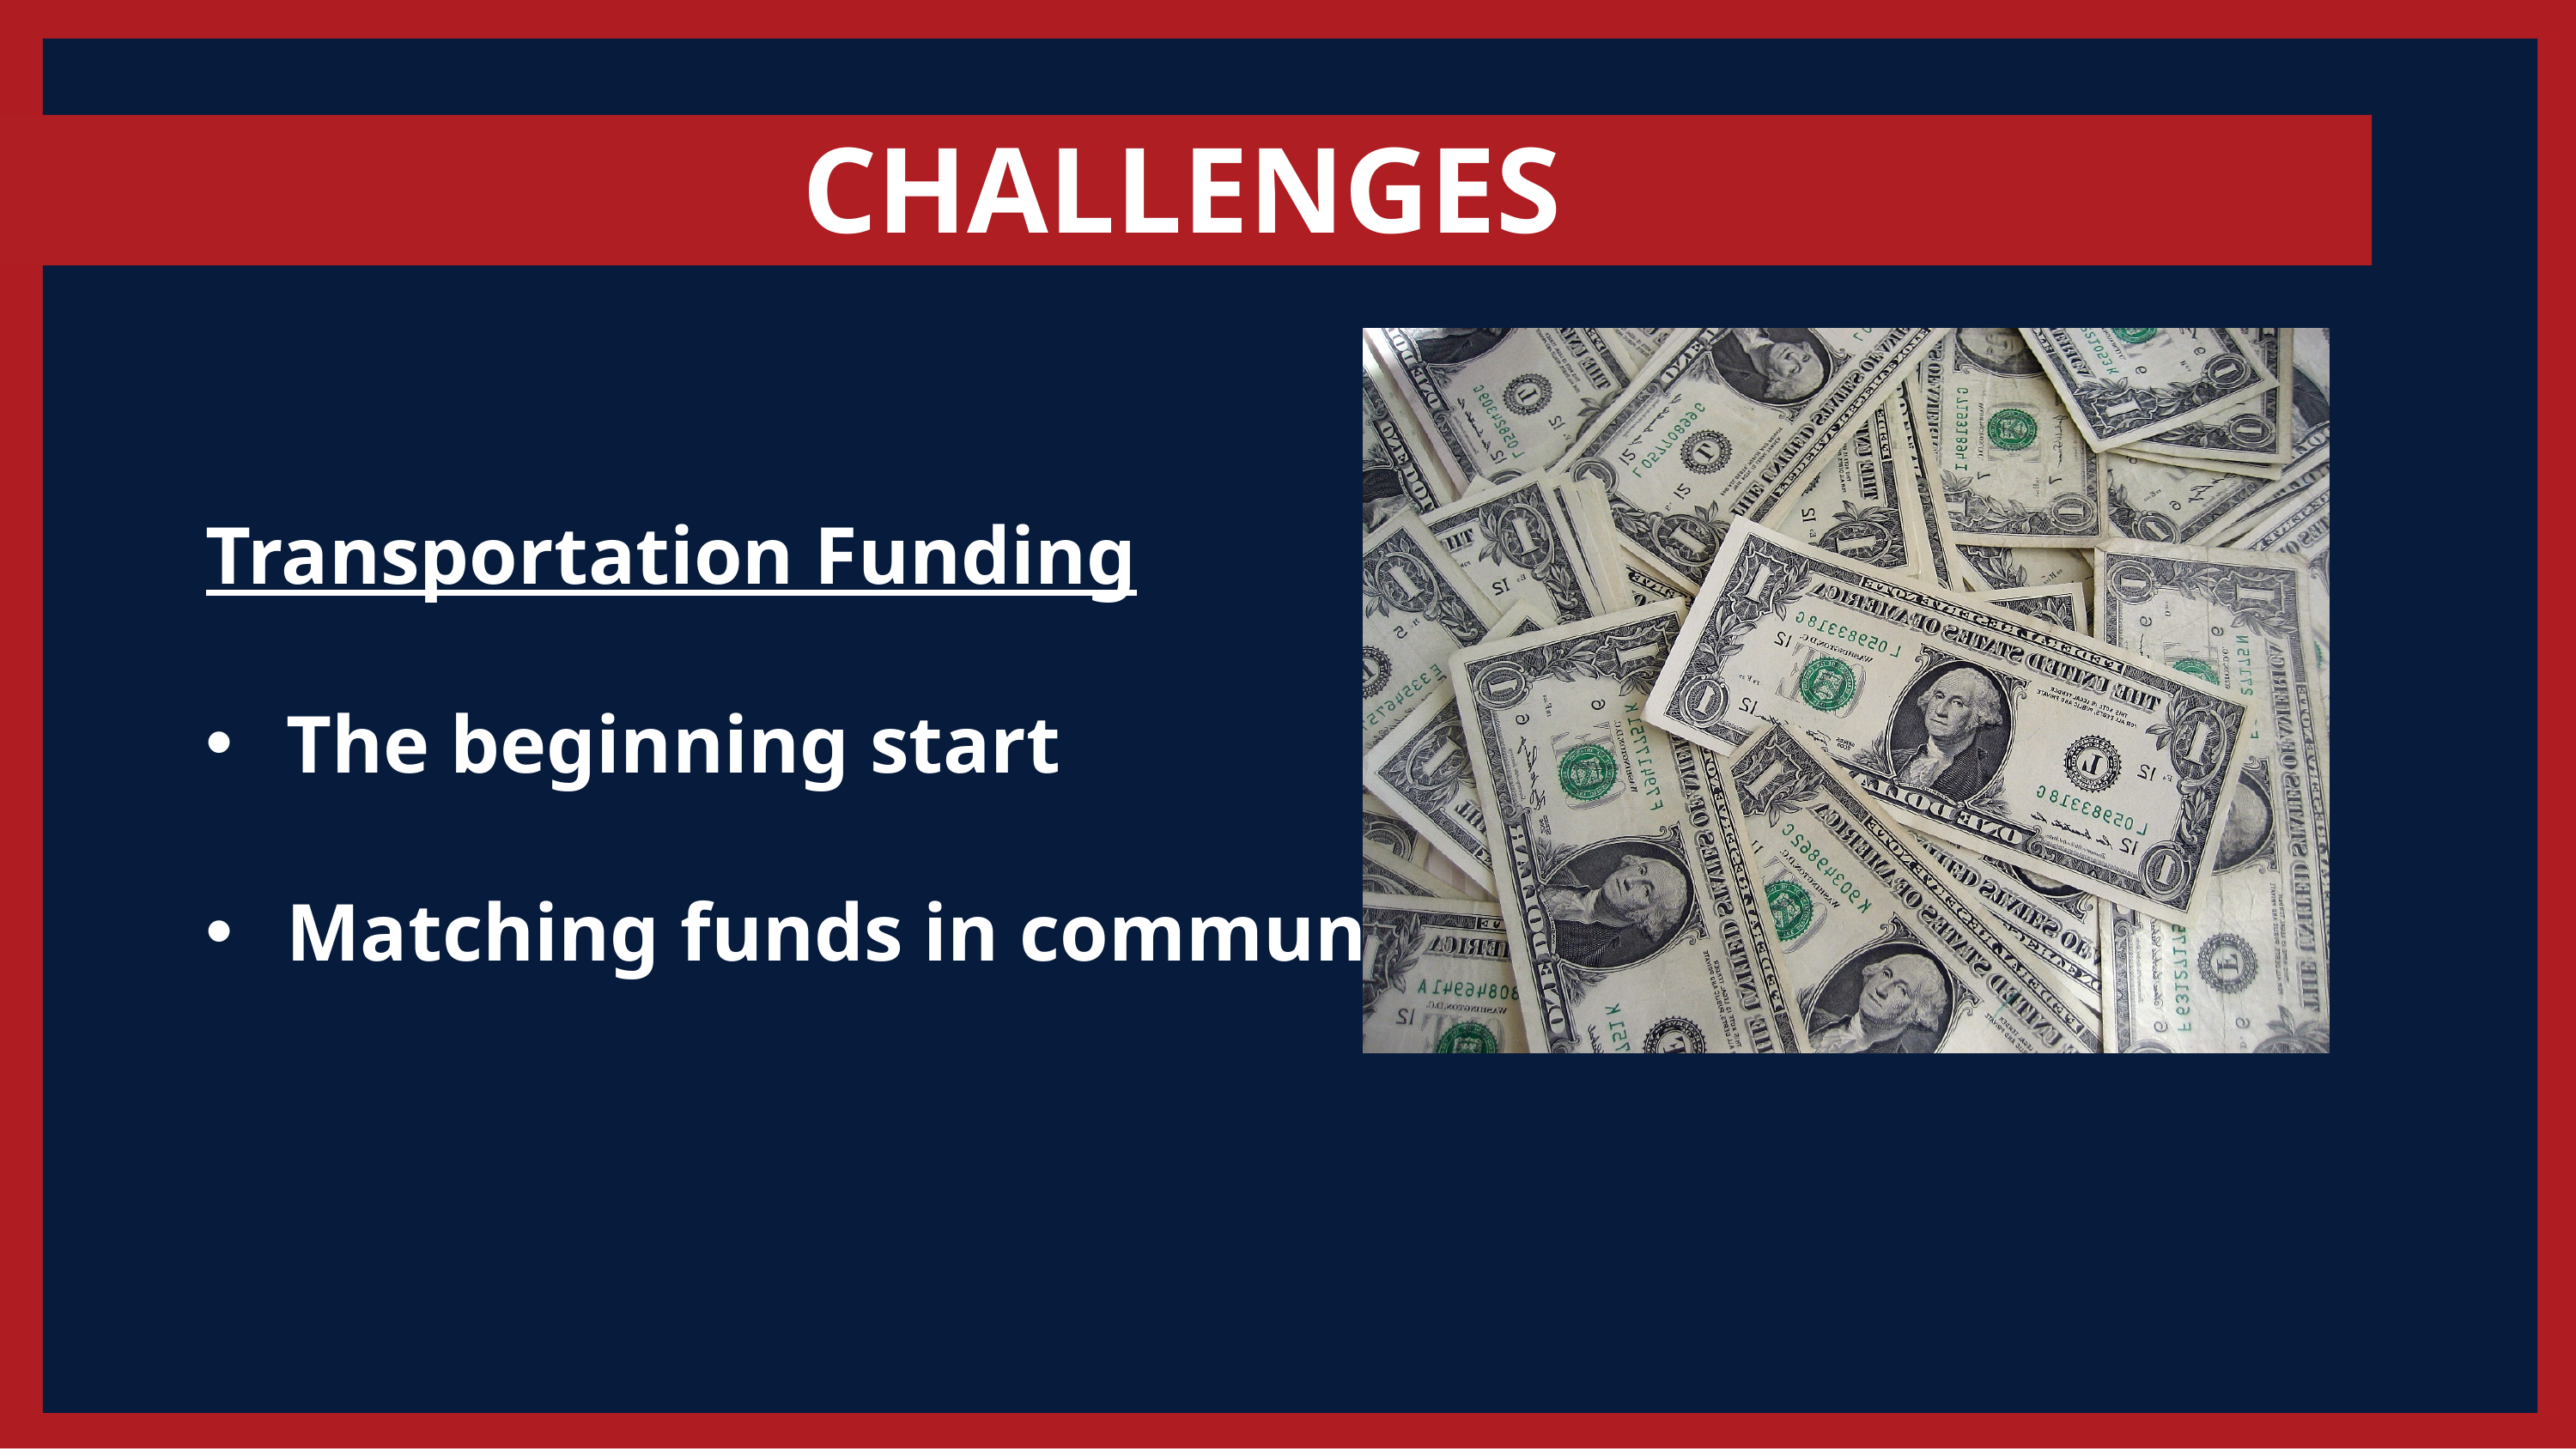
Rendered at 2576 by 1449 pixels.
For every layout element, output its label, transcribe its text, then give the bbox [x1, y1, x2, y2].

text_box CHALLENGES [0, 114, 2372, 266]
text_box Transportation Funding The beginning start Matching funds in community [193, 499, 1358, 984]
picture [1363, 328, 2330, 1053]
